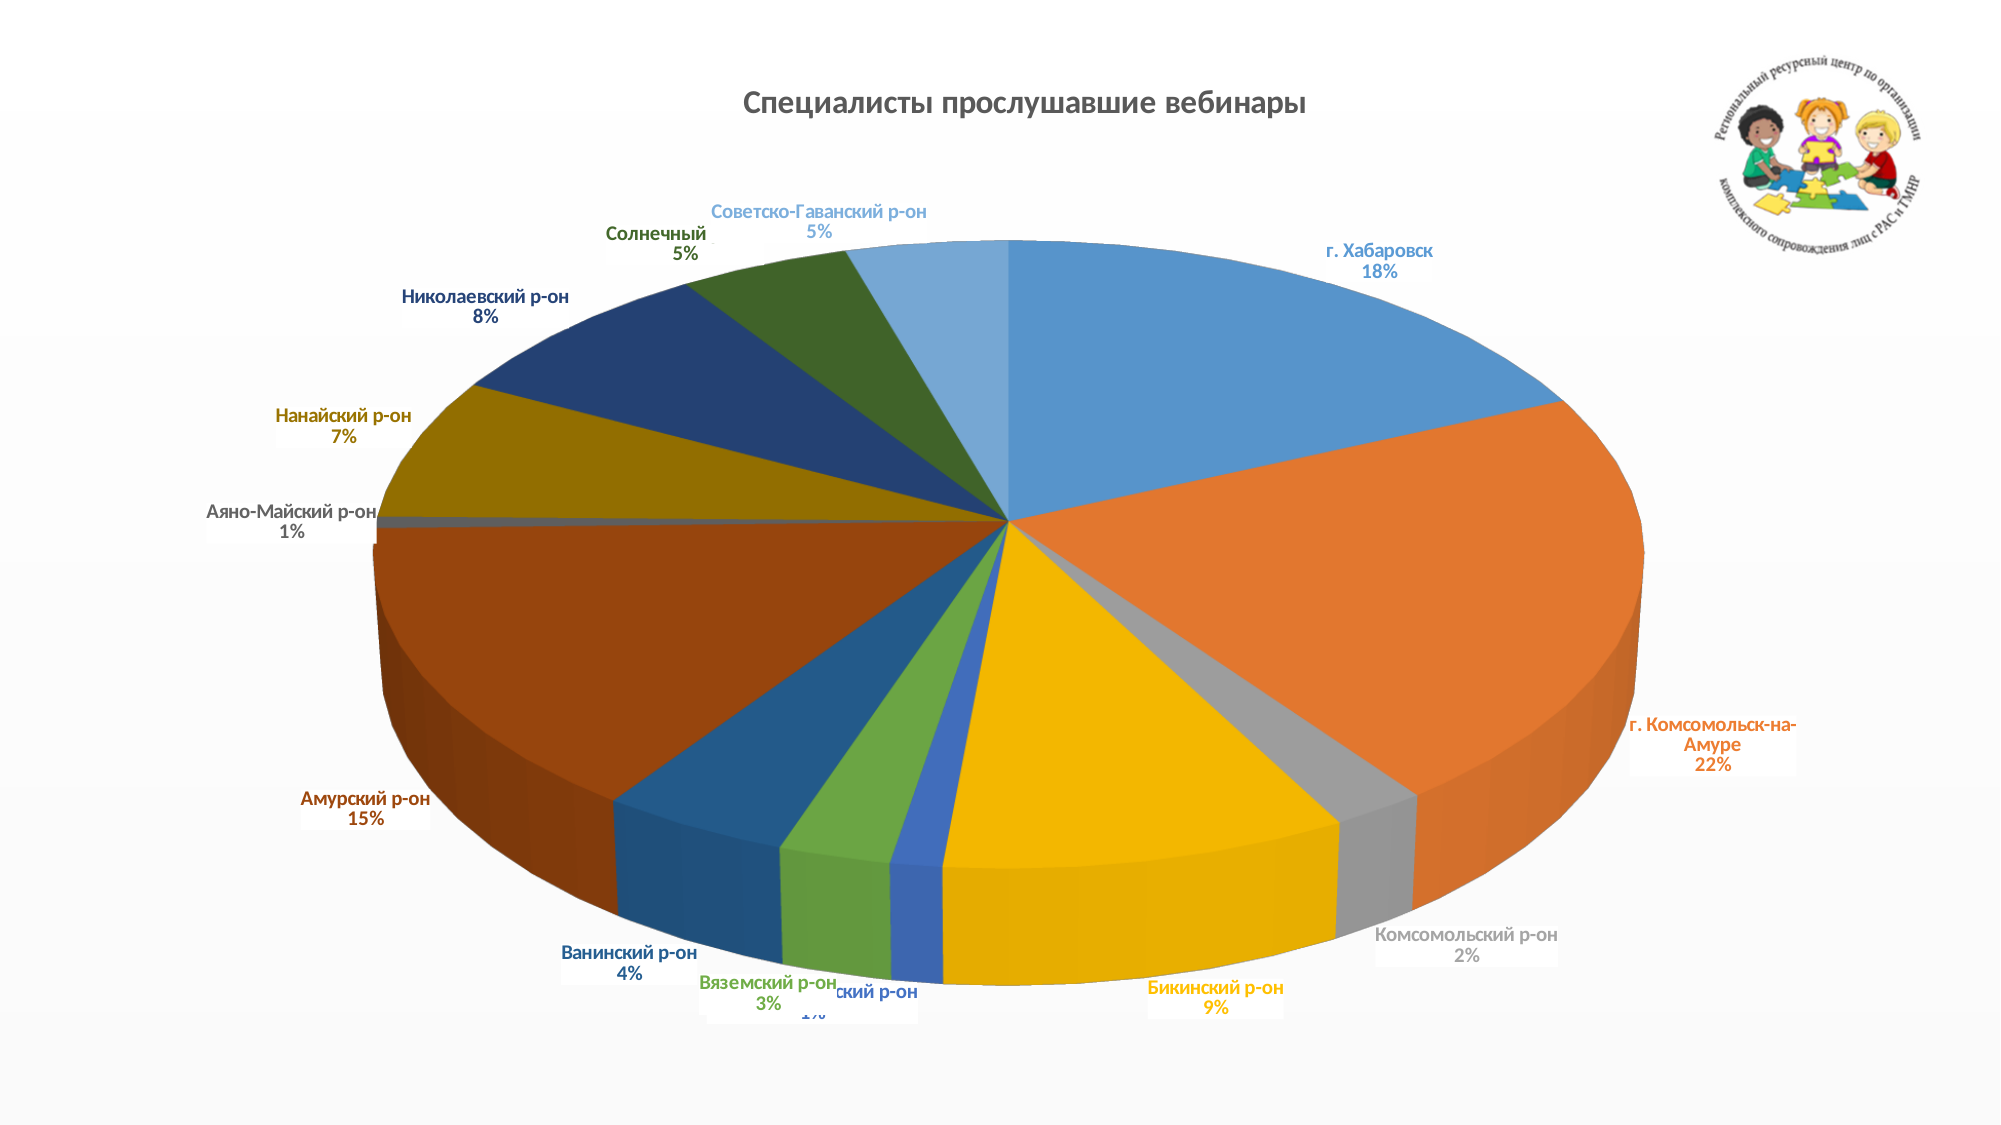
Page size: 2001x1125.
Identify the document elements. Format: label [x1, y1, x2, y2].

chart [137, 49, 1929, 1096]
